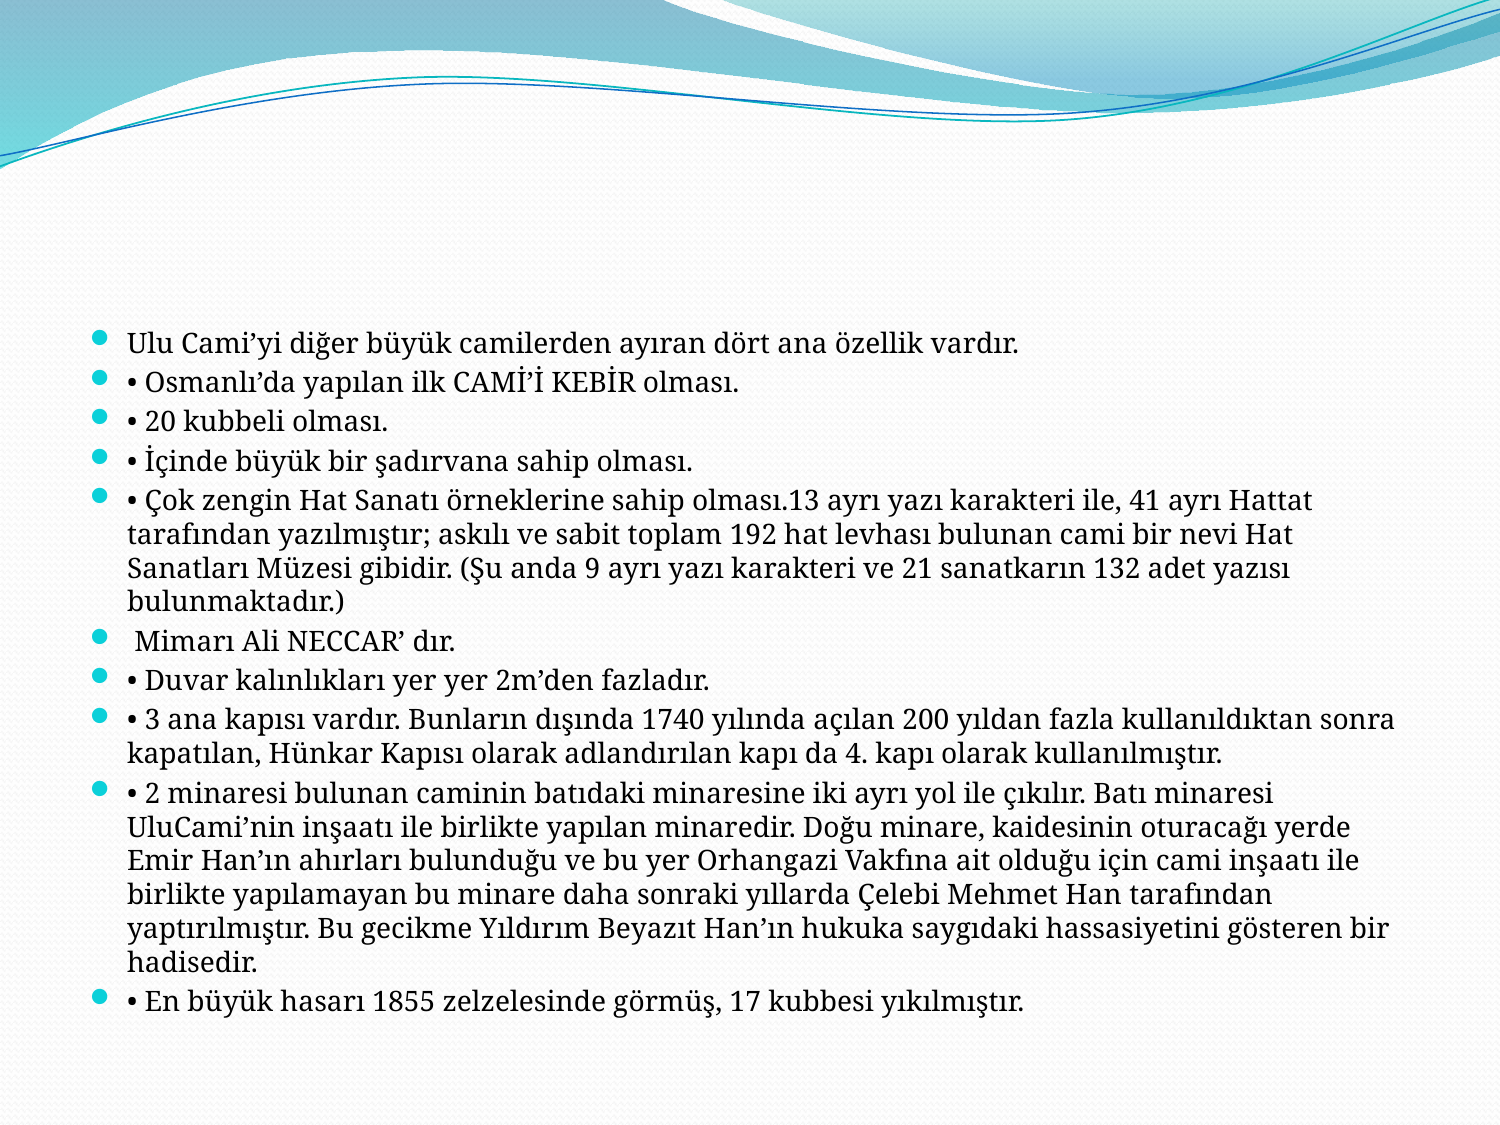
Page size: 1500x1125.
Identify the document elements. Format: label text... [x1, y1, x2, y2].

list Ulu Cami’yi diğer büyük camilerden ayıran dört ana özellik vardır. • Osmanlı’da yapılan ilk CAMİ’İ KEBİR olması. • 20 kubbeli olması. • İçinde büyük bir şadırvana sahip olması. • Çok zengin Hat Sanatı örneklerine sahip olması.13 ayrı yazı karakteri ile, 41 ayrı Hattat tarafından yazılmıştır; askılı ve sabit toplam 192 hat levhası bulunan cami bir nevi Hat Sanatları Müzesi gibidir. (Şu anda 9 ayrı yazı karakteri ve 21 sanatkarın 132 adet yazısı bulunmaktadır.) Mimarı Ali NECCAR’ dır. • Duvar kalınlıkları yer yer 2m’den fazladır. • 3 ana kapısı vardır. Bunların dışında 1740 yılında açılan 200 yıldan fazla kullanıldıktan sonra kapatılan, Hünkar Kapısı olarak adlandırılan kapı da 4. kapı olarak kullanılmıştır. • 2 minaresi bulunan caminin batıdaki minaresine iki ayrı yol ile çıkılır. Batı minaresi UluCami’nin inşaatı ile birlikte yapılan minaredir. Doğu minare, kaidesinin oturacağı yerde Emir Han’ın ahırları bulunduğu ve bu yer Orhangazi Vakfına ait olduğu için cami inşaatı ile birlikte yapılamayan bu minare daha sonraki yıllarda Çelebi Mehmet Han tarafından yaptırılmıştır. Bu gecikme Yıldırım Beyazıt Han’ın hukuka saygıdaki hassasiyetini gösteren bir hadisedir. • En büyük hasarı 1855 zelzelesinde görmüş, 17 kubbesi yıkılmıştır. [75, 317, 1425, 1038]
